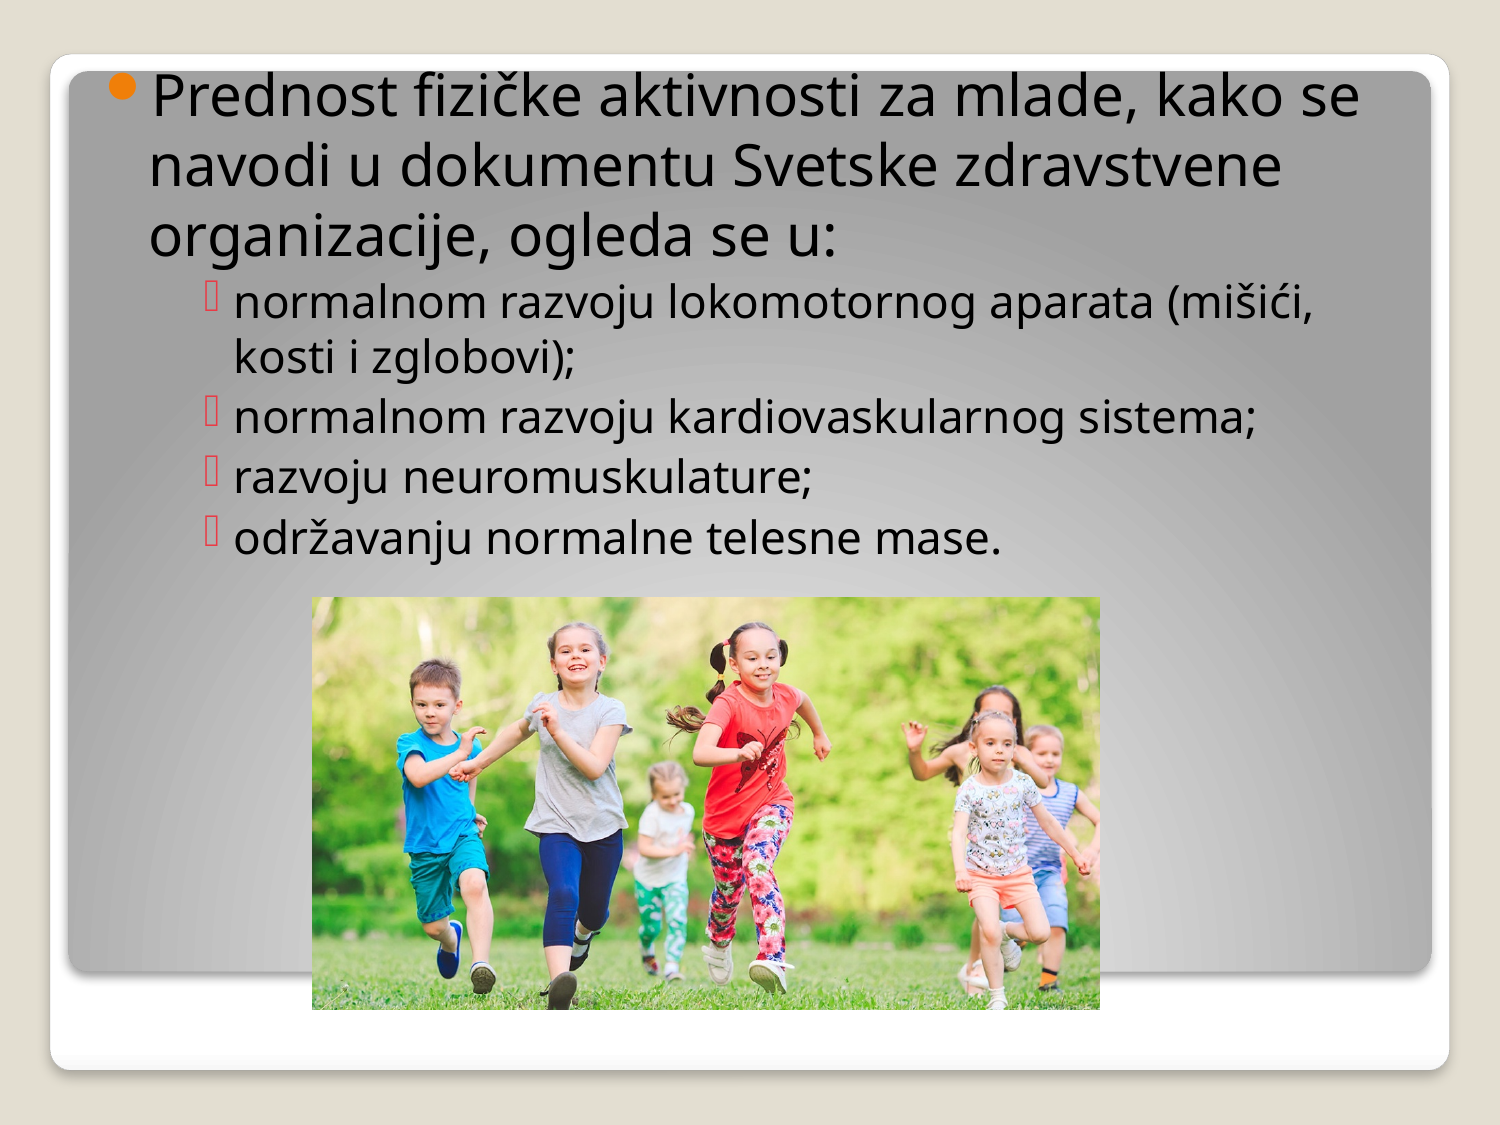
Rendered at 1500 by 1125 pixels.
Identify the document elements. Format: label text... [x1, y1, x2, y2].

list Prednost fizičke aktivnosti za mlade, kako se navodi u dokumentu Svetske zdravstvene organizacije, ogleda se u: normalnom razvoju lokomotornog aparata (mišići, kosti i zglobovi); normalnom razvoju kardiovaskularnog sistema; razvoju neuromuskulature; održavanju normalne telesne mase. [75, 42, 1425, 1005]
picture [312, 597, 1100, 1010]
